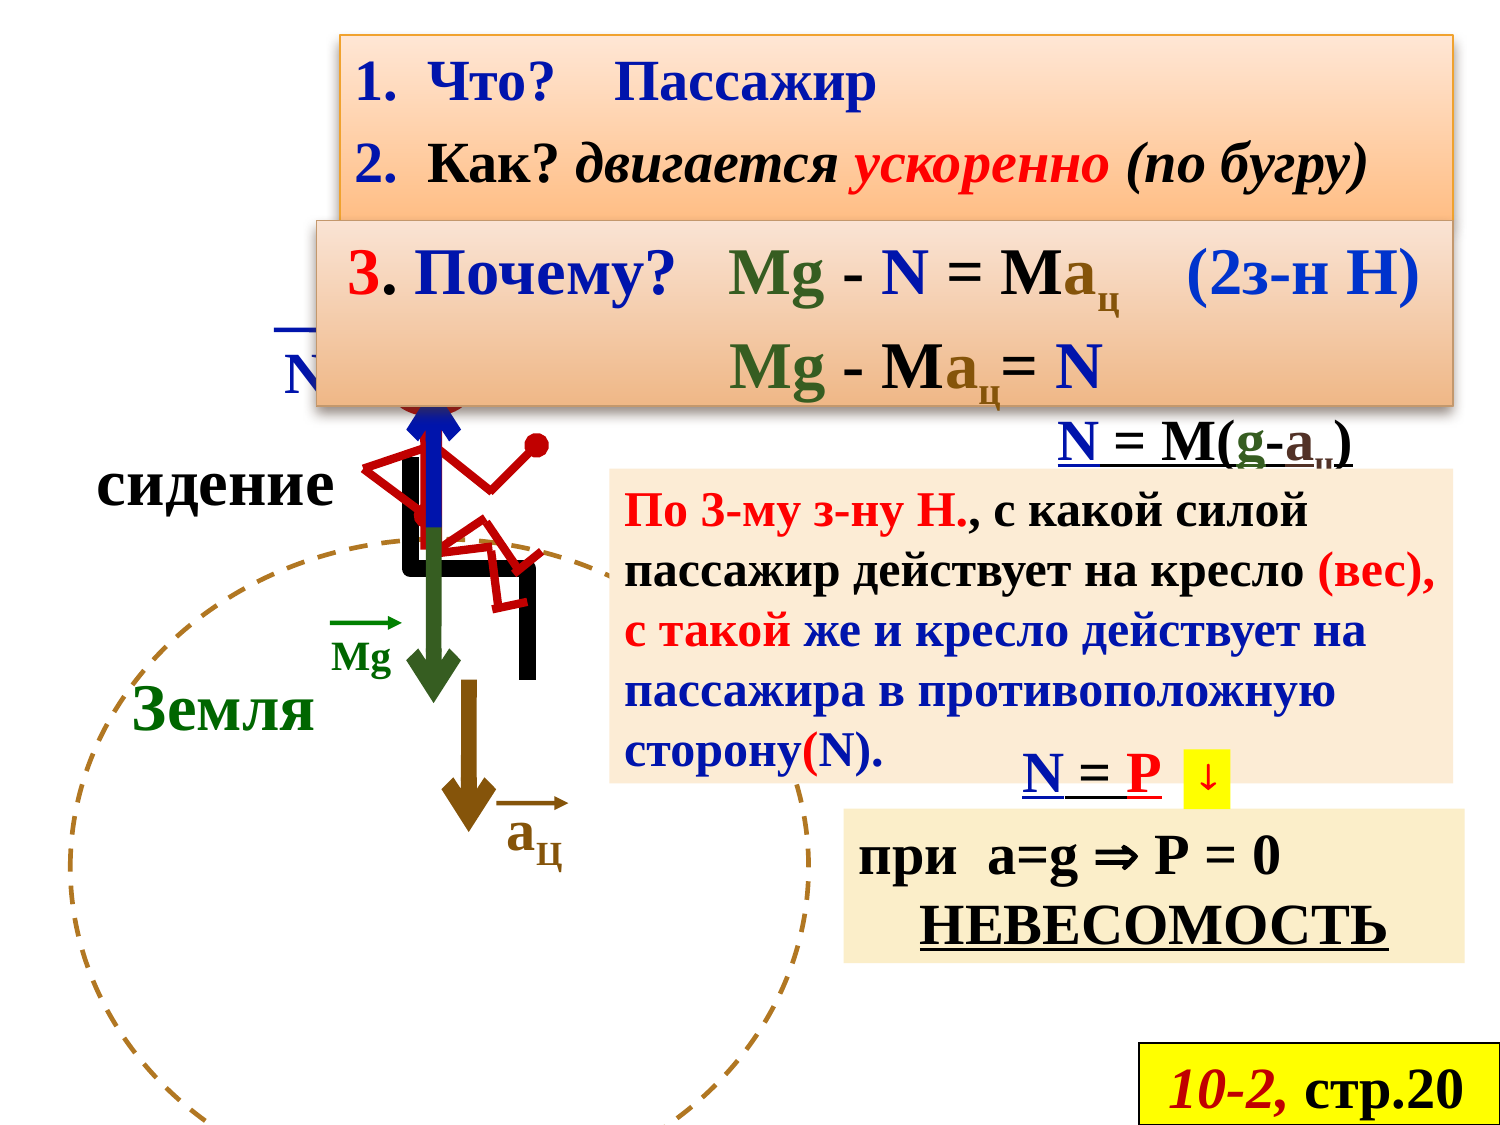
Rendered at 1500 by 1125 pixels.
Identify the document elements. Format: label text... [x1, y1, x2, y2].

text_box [316, 620, 434, 687]
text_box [532, 509, 581, 628]
text_box при a=g  P = 0 невесомость [843, 808, 1465, 964]
text_box Mg - Maц= N [714, 314, 1161, 420]
text_box N = M(g-aц) [1042, 424, 1418, 468]
text_box N = P [1007, 726, 1184, 812]
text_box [491, 784, 610, 872]
text_box сидение [82, 431, 352, 527]
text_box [269, 327, 387, 415]
text_box [68, 566, 811, 1125]
text_box Земля [117, 656, 375, 751]
text_box По 3-му з-ну Н., с какой силой пассажир действует на кресло (вес), с такой же и кресло действует на пассажира в противоположную сторону(N). [609, 468, 1454, 784]
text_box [362, 327, 537, 610]
text_box  [1183, 749, 1231, 810]
text_box 10-2, стр.20 [1138, 1042, 1500, 1125]
text_box 1. Что? Пассажир 2. Как? двигается ускоренно (по бугру) [339, 34, 1454, 220]
text_box [156, 547, 346, 656]
text_box 3. Почему? Mg - N = Maц (2з-н Н) [316, 220, 1454, 407]
